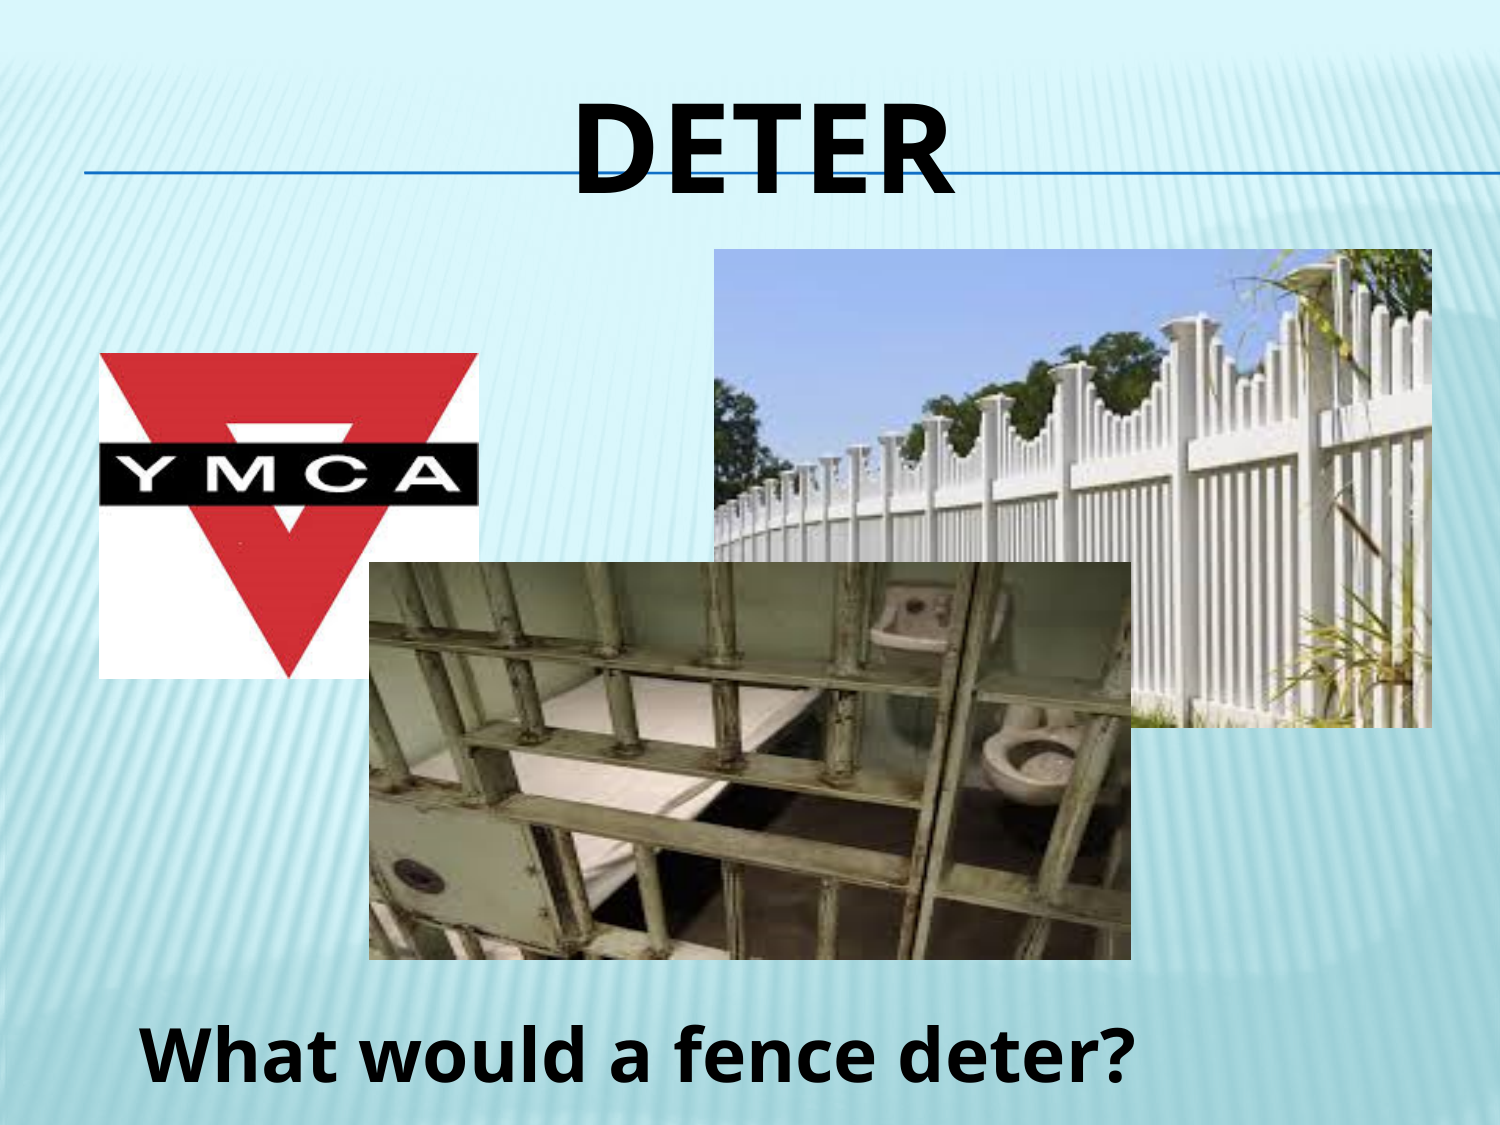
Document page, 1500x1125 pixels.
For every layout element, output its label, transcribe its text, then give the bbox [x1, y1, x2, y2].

picture [99, 249, 1433, 960]
title deter [50, 75, 1475, 213]
text_box What would a fence deter? [125, 999, 1375, 1105]
